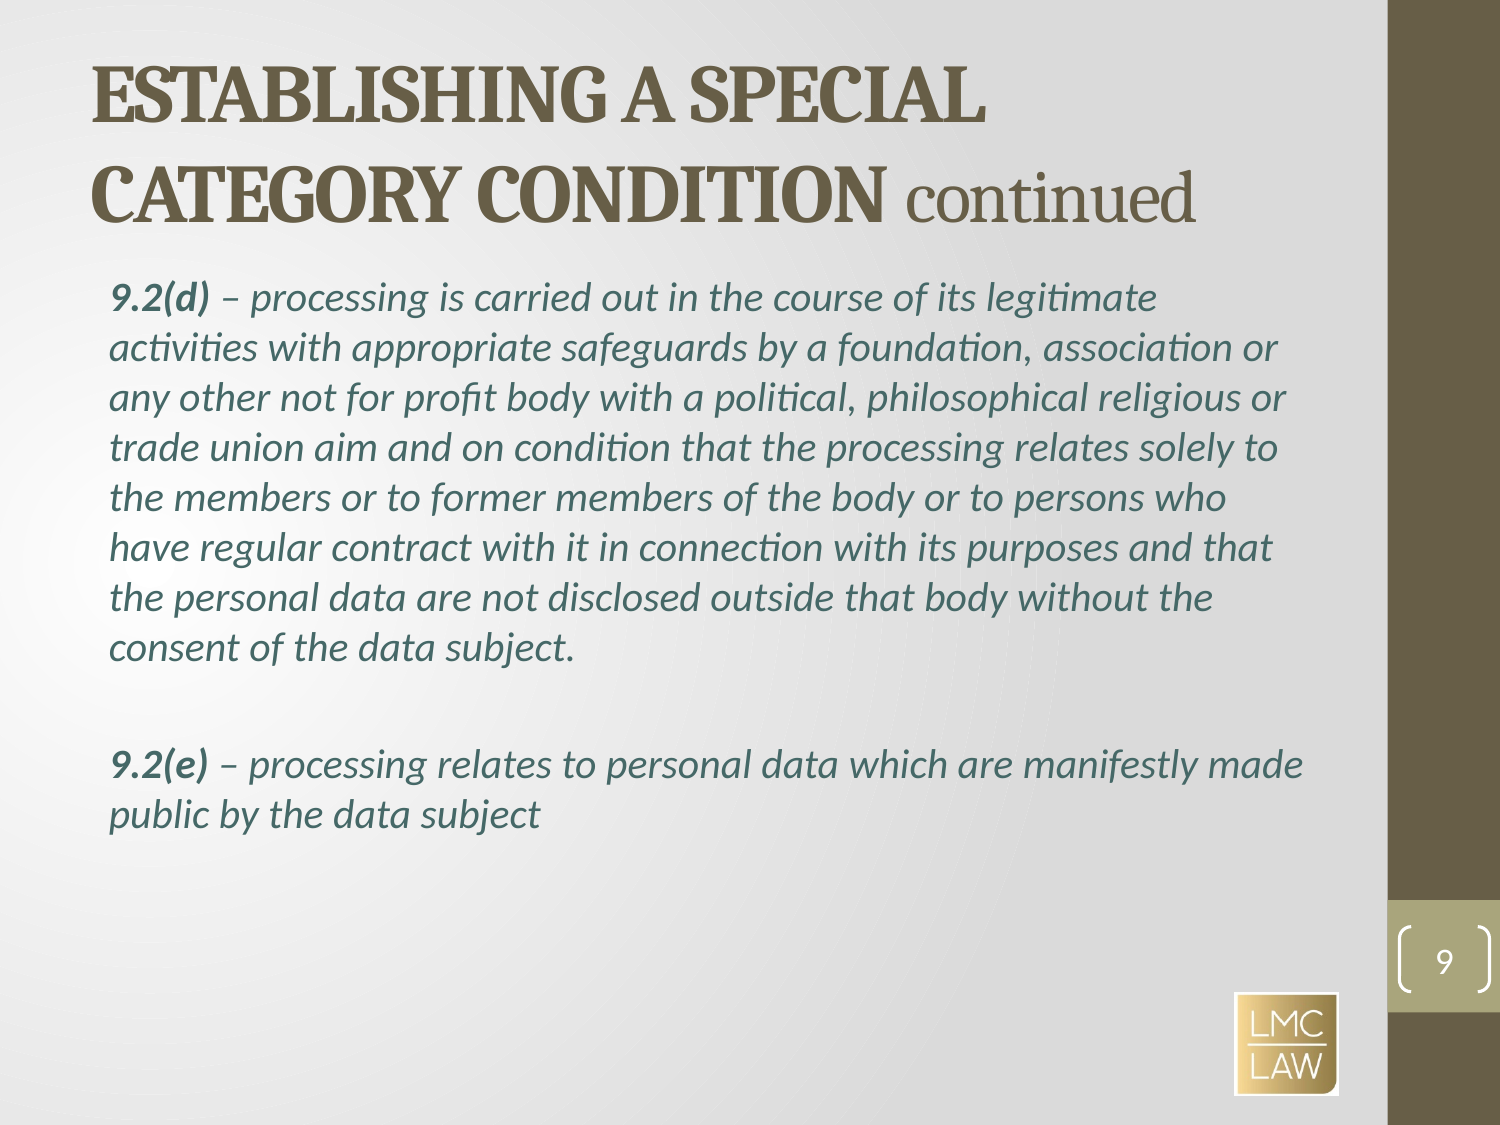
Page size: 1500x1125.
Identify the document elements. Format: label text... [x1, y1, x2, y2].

slide_number 9 [1397, 925, 1492, 994]
picture [1233, 992, 1340, 1097]
list 9.2(d) – processing is carried out in the course of its legitimate activities with appropriate safeguards by a foundation, association or any other not for profit body with a political, philosophical religious or trade union aim and on condition that the processing relates solely to the members or to former members of the body or to persons who have regular contract with it in connection with its purposes and that the personal data are not disclosed outside that body without the consent of the data subject. 9.2(e) – processing relates to personal data which are manifestly made public by the data subject [75, 262, 1325, 1050]
title ESTABLISHING A SPECIAL CATEGORY CONDITION continued [75, 45, 1325, 233]
